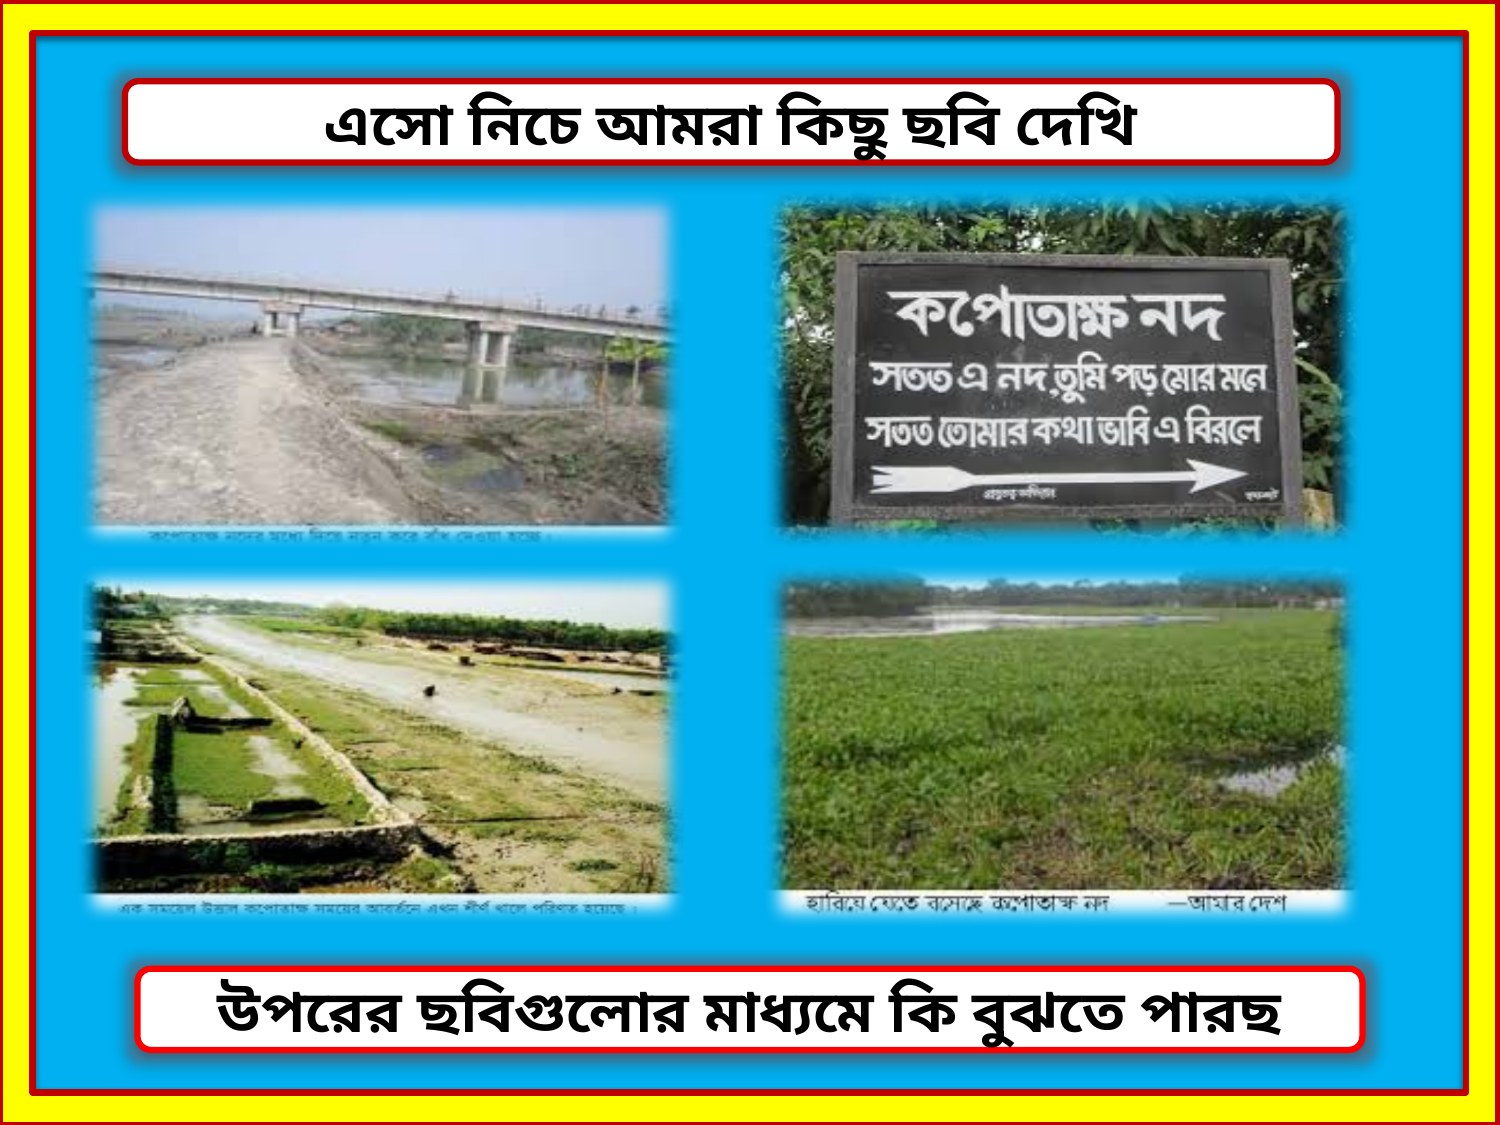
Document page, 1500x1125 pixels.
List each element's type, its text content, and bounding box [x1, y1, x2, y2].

text_box এসো নিচে আমরা কিছু ছবি দেখি [124, 80, 1339, 164]
text_box [0, 0, 1499, 1125]
text_box উপরের ছবিগুলোর মাধ্যমে কি বুঝতে পারছ [136, 967, 1364, 1051]
picture [33, 34, 1465, 1092]
